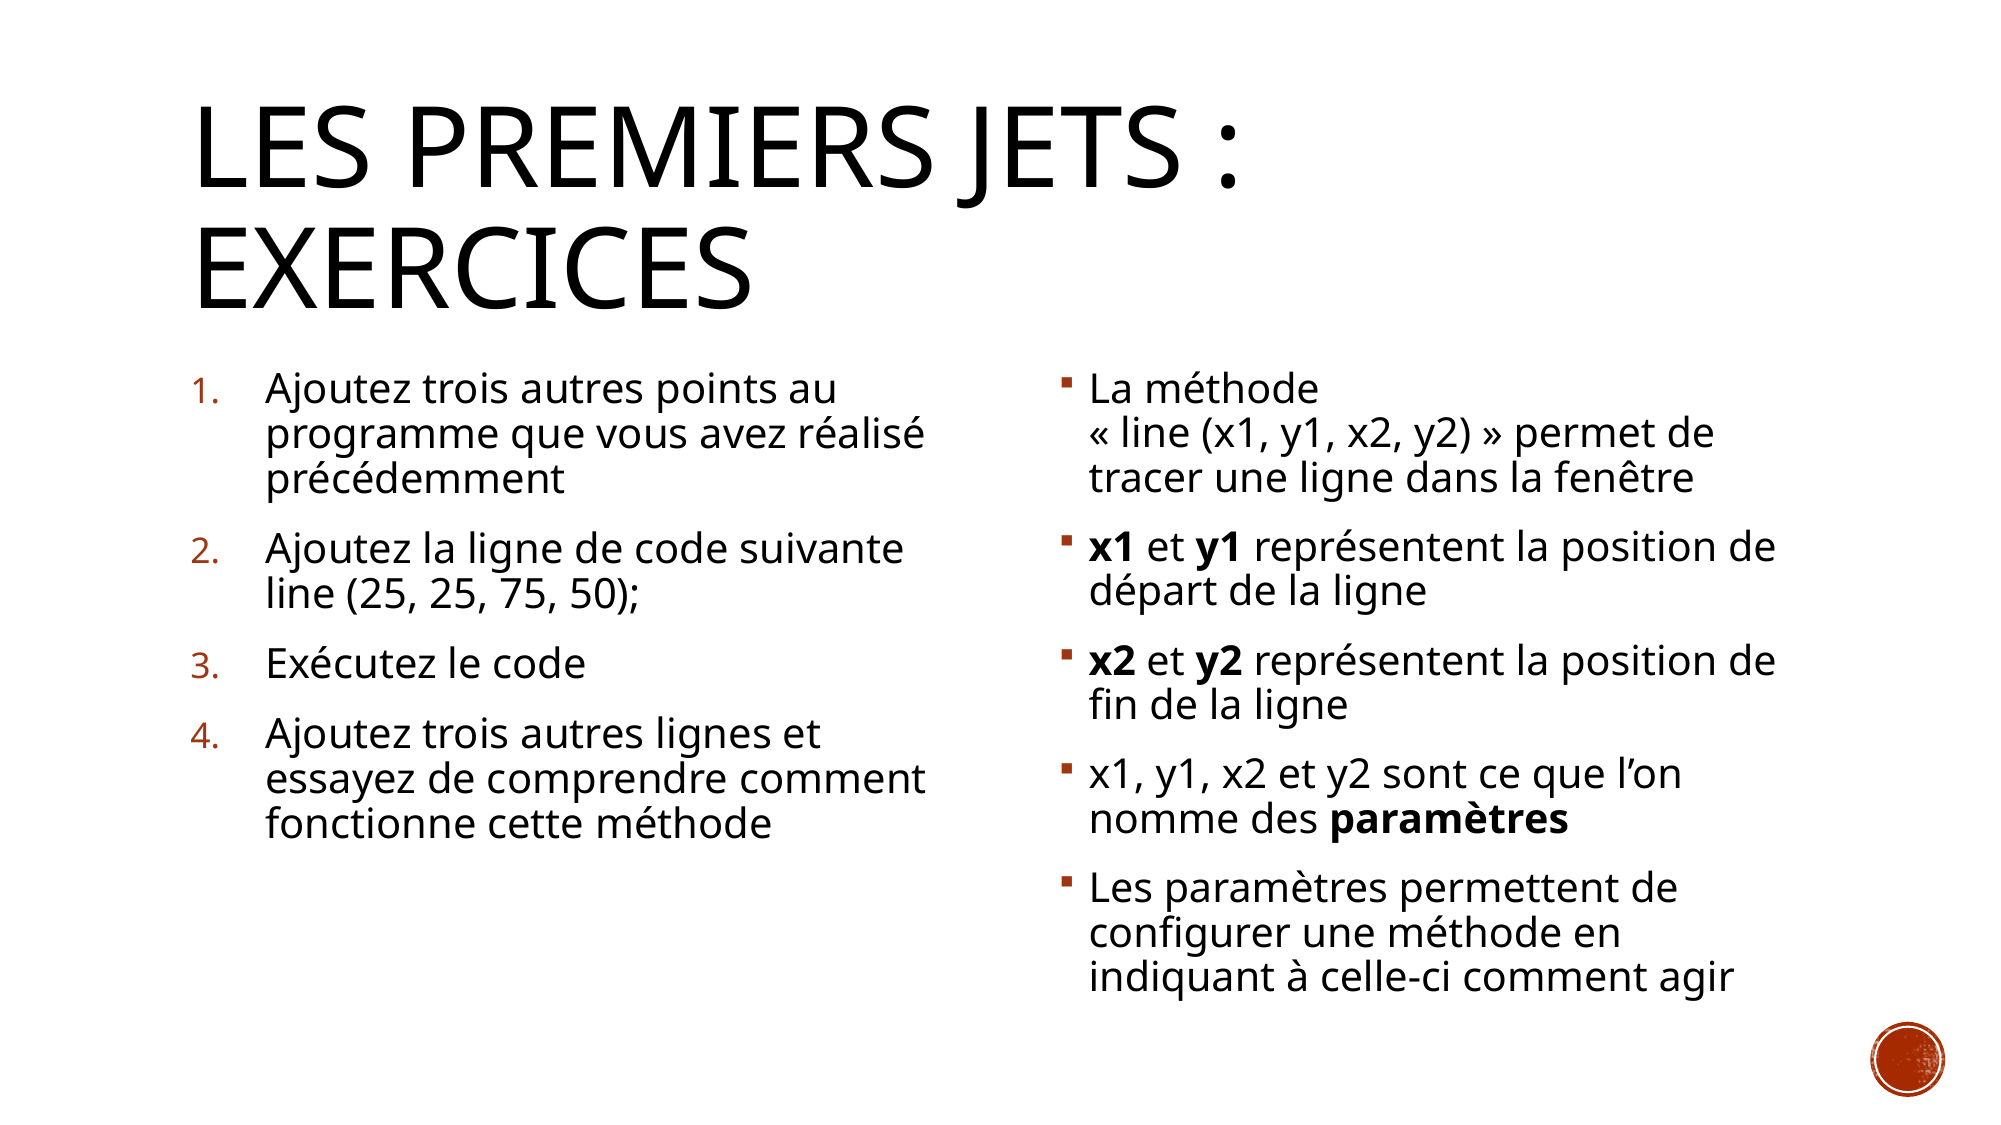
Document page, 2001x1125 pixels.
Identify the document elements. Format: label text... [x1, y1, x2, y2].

title Les premiers jets : Exercices [175, 79, 1826, 344]
list Ajoutez trois autres points au programme que vous avez réalisé précédemment Ajoutez la ligne de code suivante line (25, 25, 75, 50); Exécutez le code Ajoutez trois autres lignes et essayez de comprendre comment fonctionne cette méthode [175, 360, 956, 1013]
list La méthode « line (x1, y1, x2, y2) » permet de tracer une ligne dans la fenêtre x1 et y1 représentent la position de départ de la ligne x2 et y2 représentent la position de fin de la ligne x1, y1, x2 et y2 sont ce que l’on nomme des paramètres Les paramètres permettent de configurer une méthode en indiquant à celle-ci comment agir [1043, 360, 1824, 1013]
